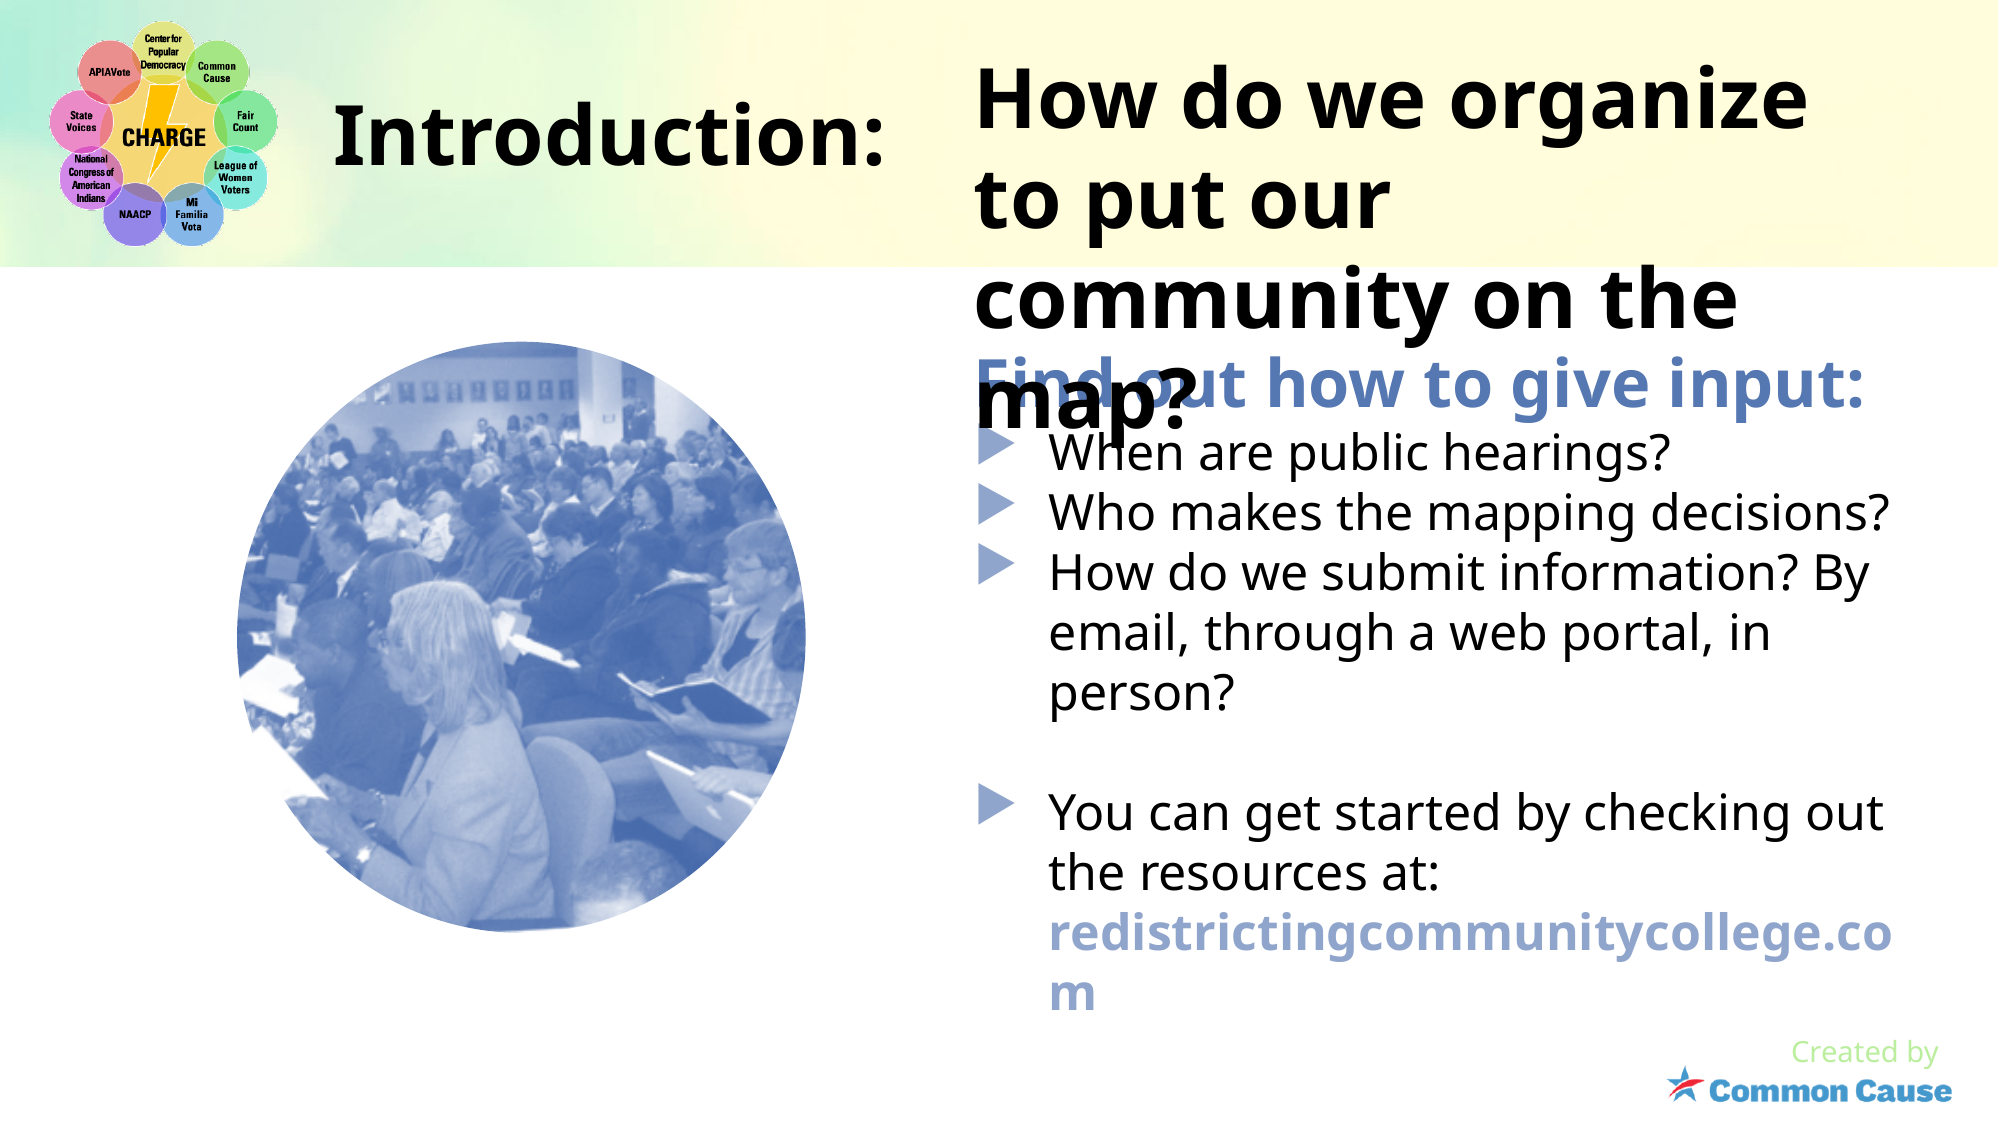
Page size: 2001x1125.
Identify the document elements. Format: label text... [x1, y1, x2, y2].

picture [1662, 1065, 1953, 1110]
text_box How do we organize to put our community on the map? [958, 267, 1866, 453]
picture [237, 341, 806, 933]
text_box Find out how to give input: When are public hearings? Who makes the mapping decisions? How do we submit information? By email, through a web portal, in person? You can get started by checking out the resources at: redistrictingcommunitycollege.com [958, 332, 1943, 1088]
picture [0, 0, 1998, 267]
text_box Created by [1758, 1029, 1962, 1077]
